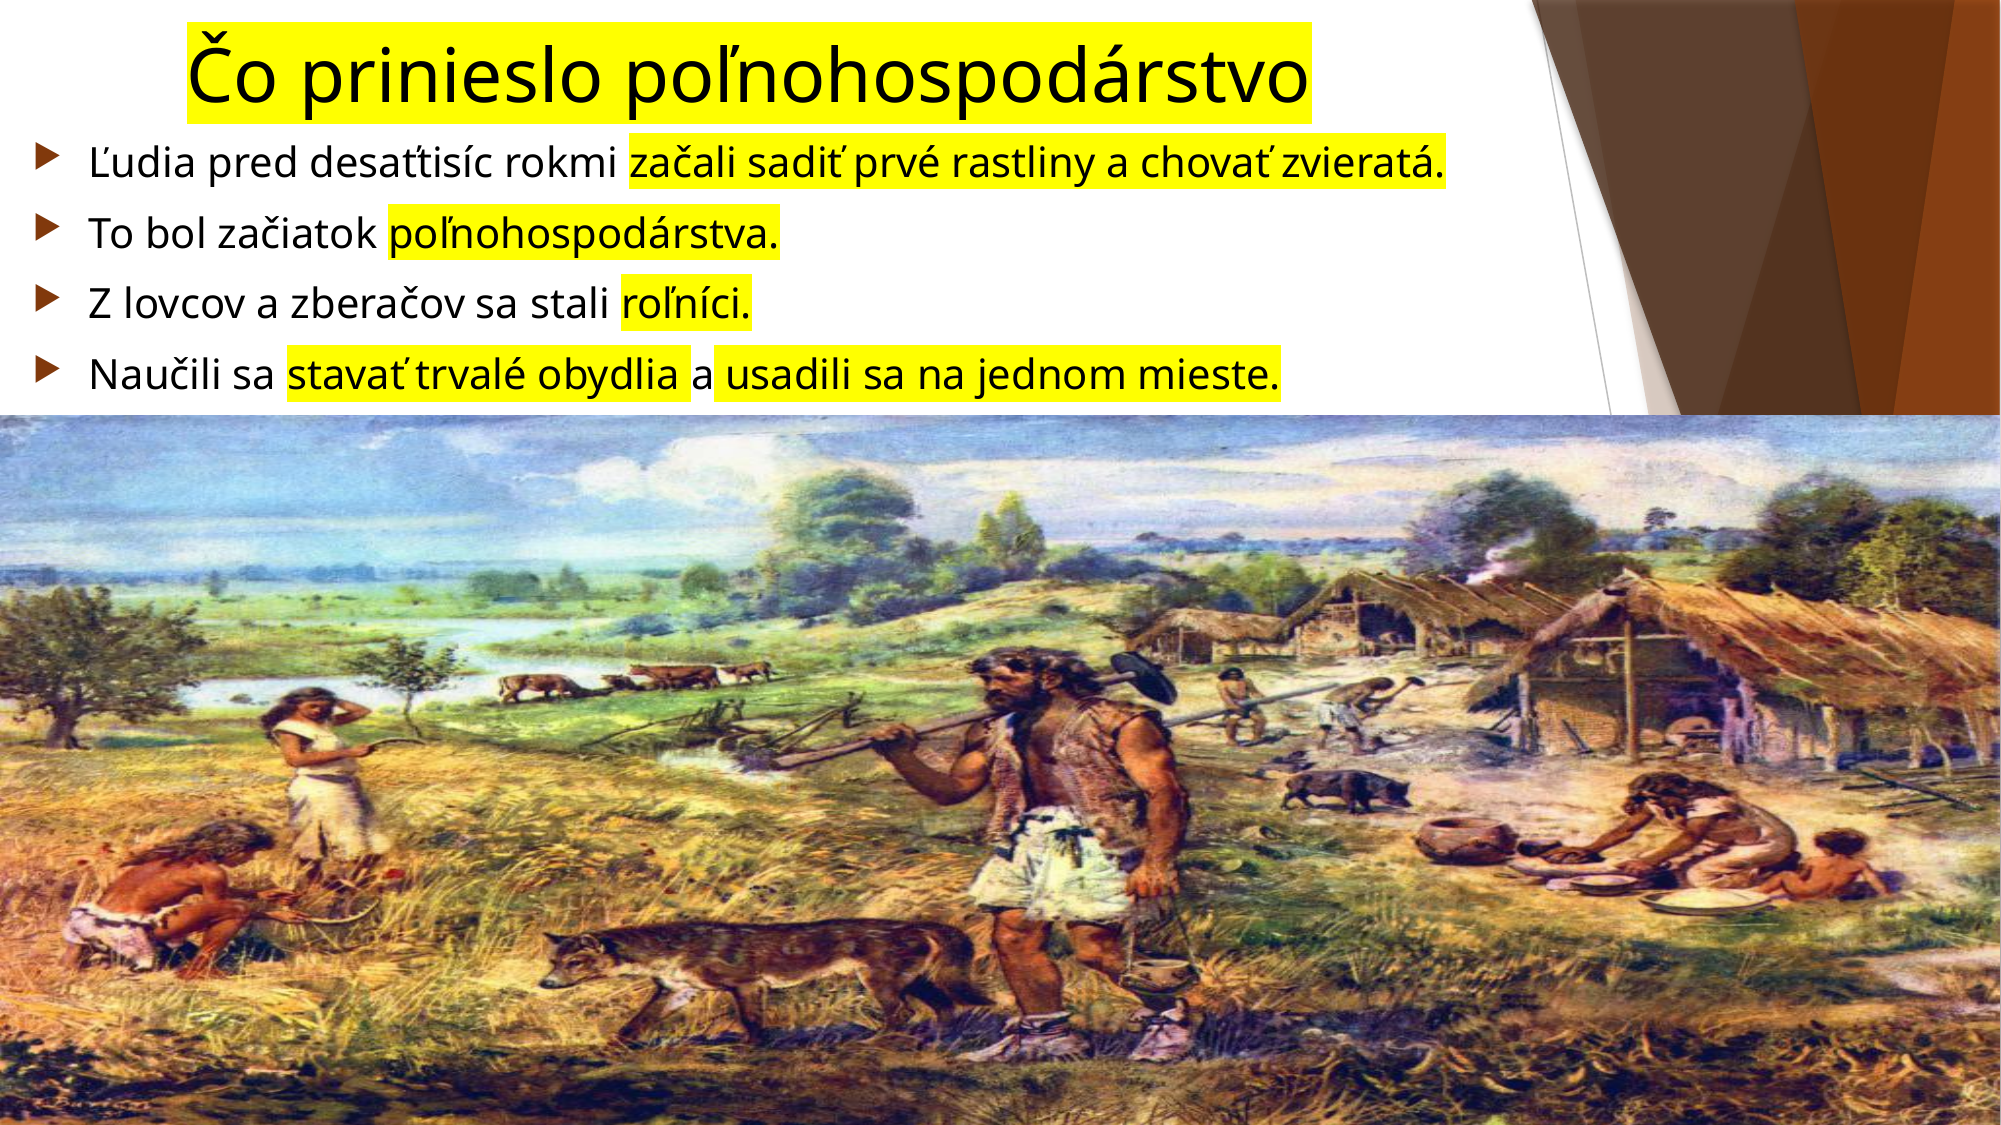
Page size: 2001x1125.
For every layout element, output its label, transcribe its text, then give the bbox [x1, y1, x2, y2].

picture [0, 414, 2000, 1125]
title Čo prinieslo poľnohospodárstvo [171, 19, 1582, 127]
list Ľudia pred desaťtisíc rokmi začali sadiť prvé rastliny a chovať zvieratá. To bol začiatok poľnohospodárstva. Z lovcov a zberačov sa stali roľníci. Naučili sa stavať trvalé obydlia a usadili sa na jednom mieste. [17, 127, 1829, 412]
